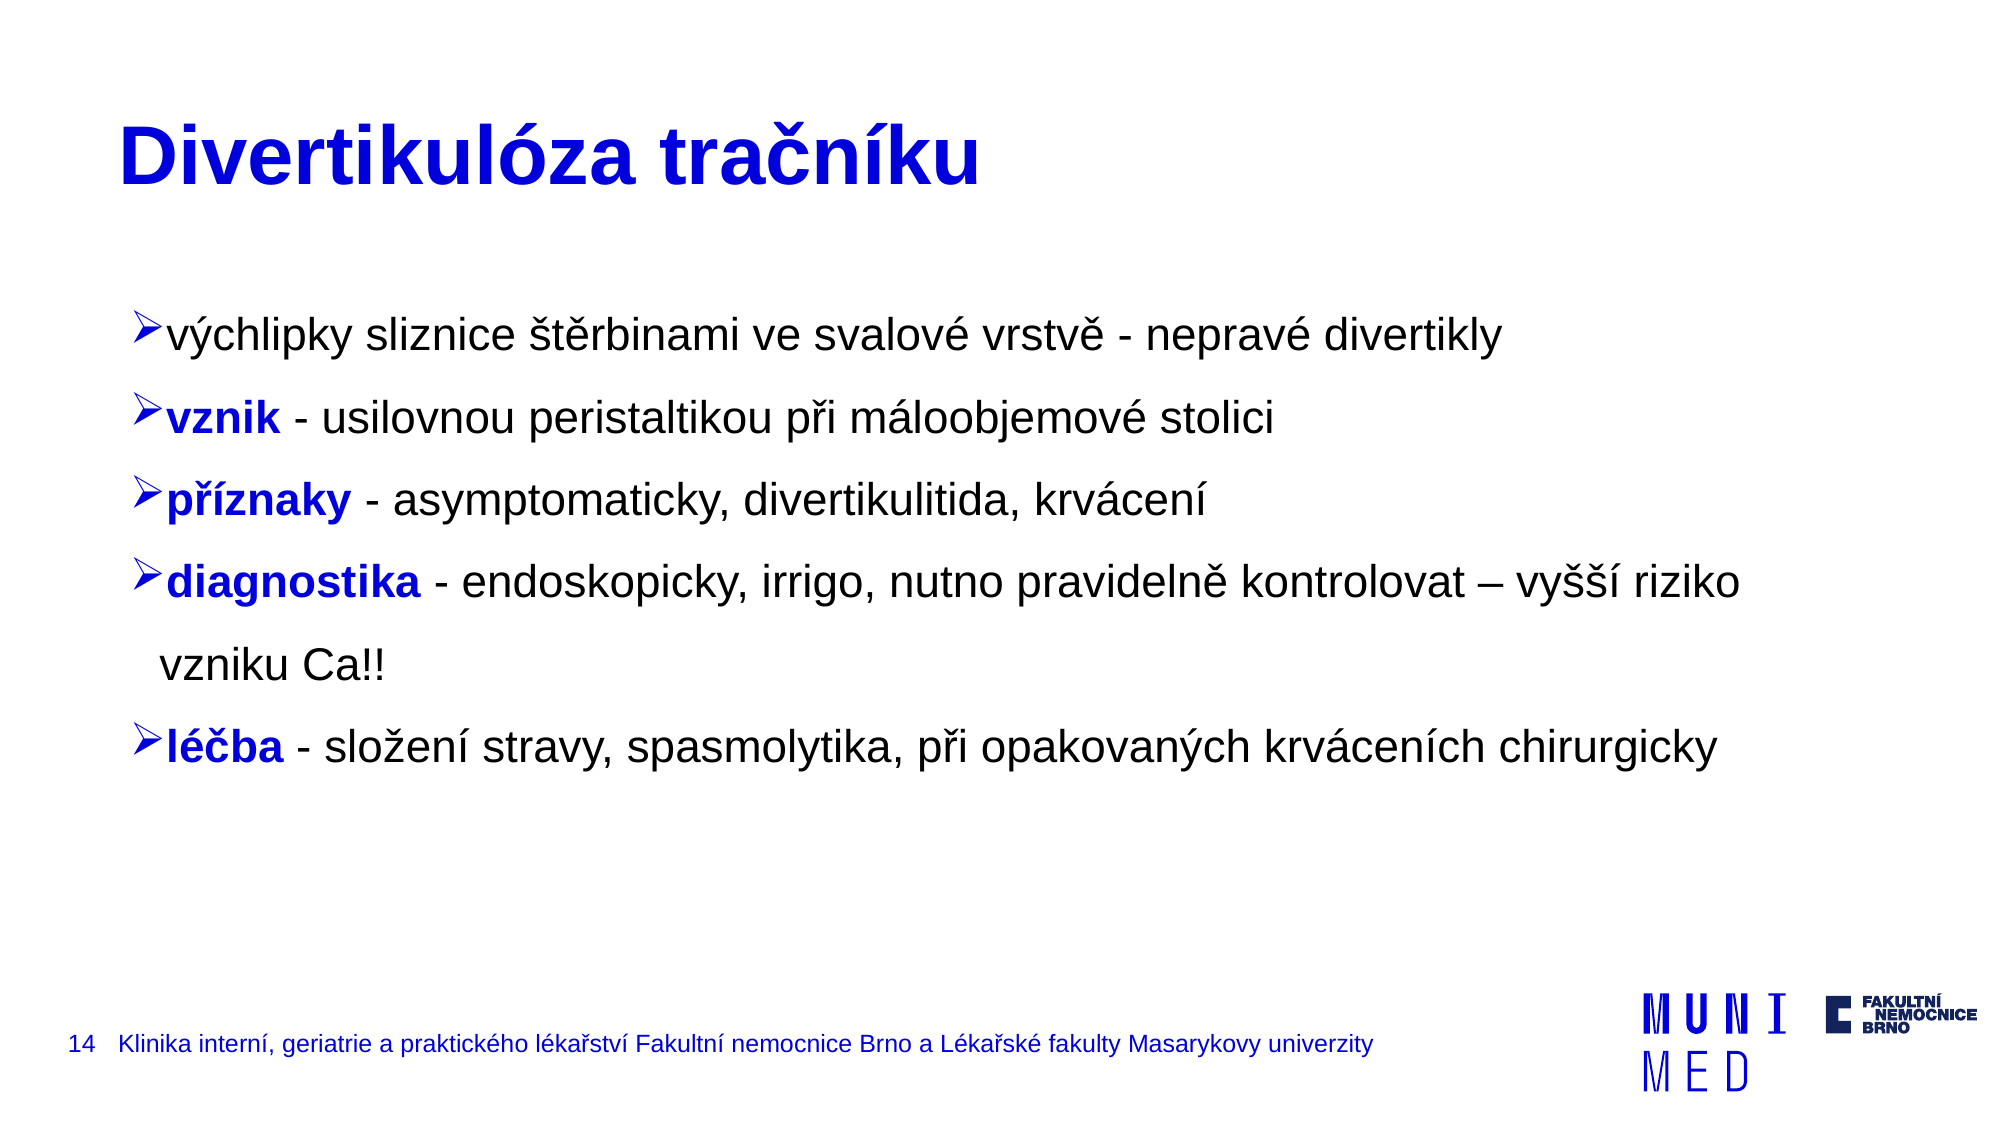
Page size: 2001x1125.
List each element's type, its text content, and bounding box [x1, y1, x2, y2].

slide_number 14 [67, 1021, 110, 1063]
title Divertikulóza tračníku [118, 118, 1883, 193]
footer Klinika interní, geriatrie a praktického lékařství Fakultní nemocnice Brno a Lékařské fakulty Masarykovy univerzity [118, 1021, 1418, 1063]
list výchlipky sliznice štěrbinami ve svalové vrstvě - nepravé divertikly vznik - usilovnou peristaltikou při máloobjemové stolici příznaky - asymptomaticky, divertikulitida, krvácení diagnostika - endoskopicky, irrigo, nutno pravidelně kontrolovat – vyšší riziko vzniku Ca!! léčba - složení stravy, spasmolytika, při opakovaných krváceních chirurgicky [118, 277, 1883, 957]
